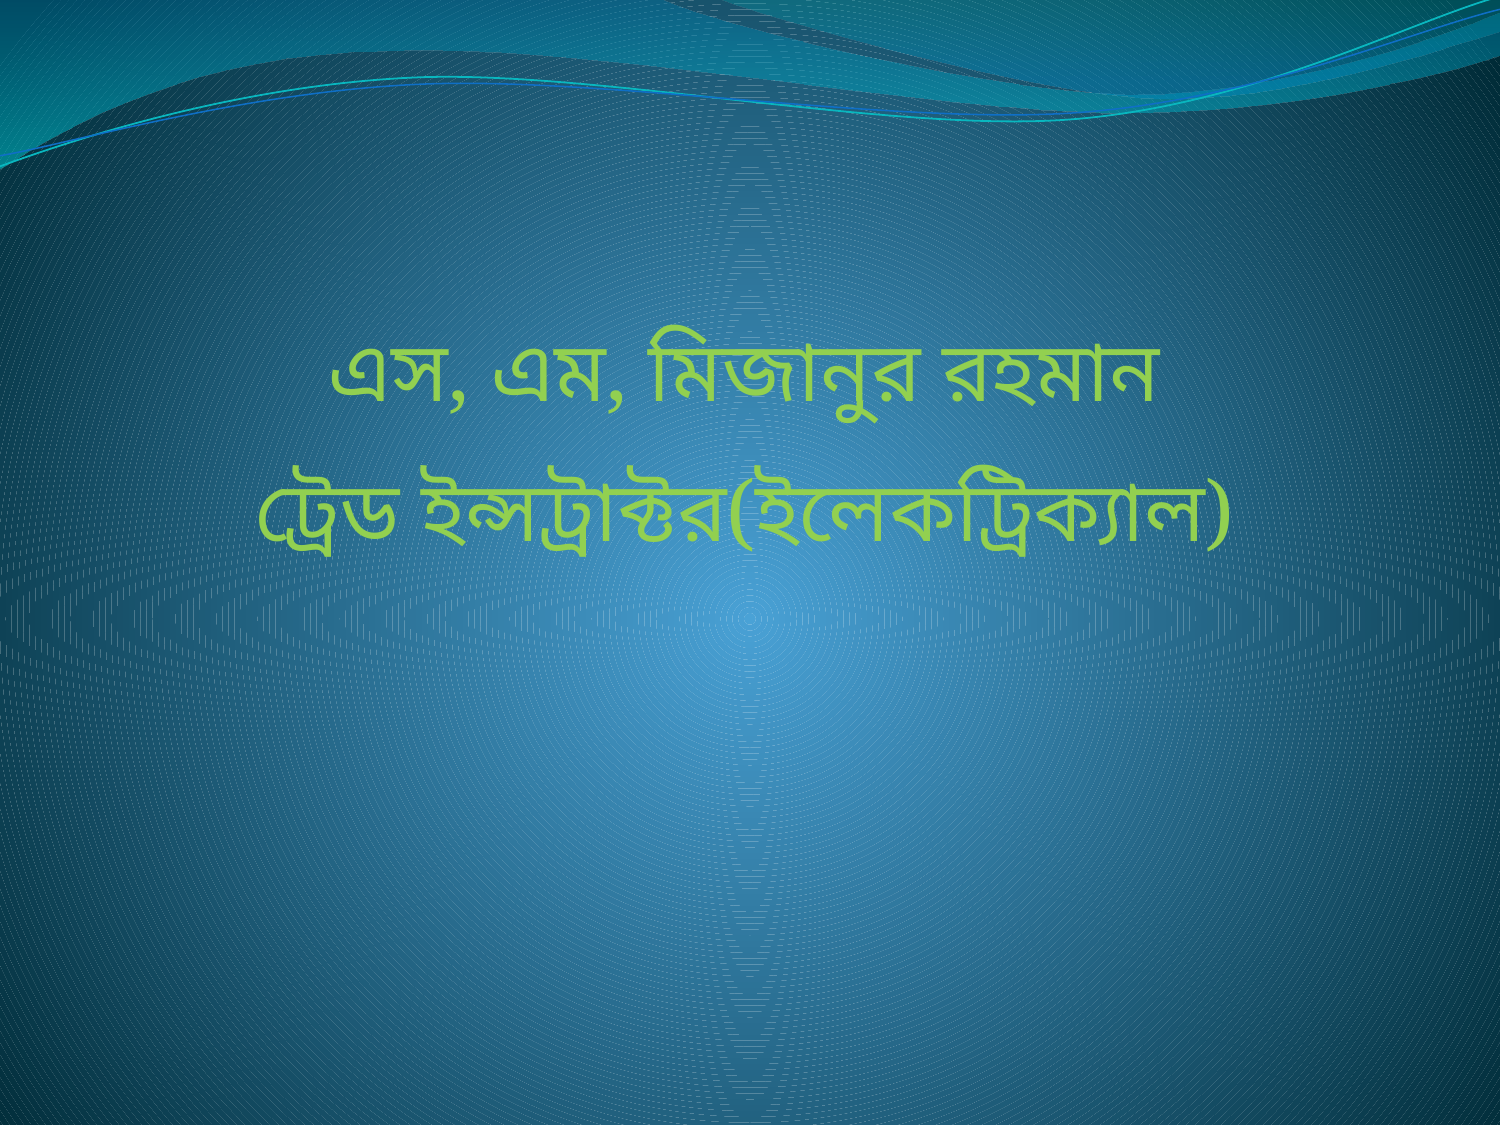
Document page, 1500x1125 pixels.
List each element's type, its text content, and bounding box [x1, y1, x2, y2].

subtitle এস, এম, মিজানুর রহমান ট্রেড ইন্সট্রাক্টর(ইলেকট্রিক্যাল) [225, 174, 1275, 925]
title [87, 224, 225, 525]
title [1275, 224, 1376, 525]
